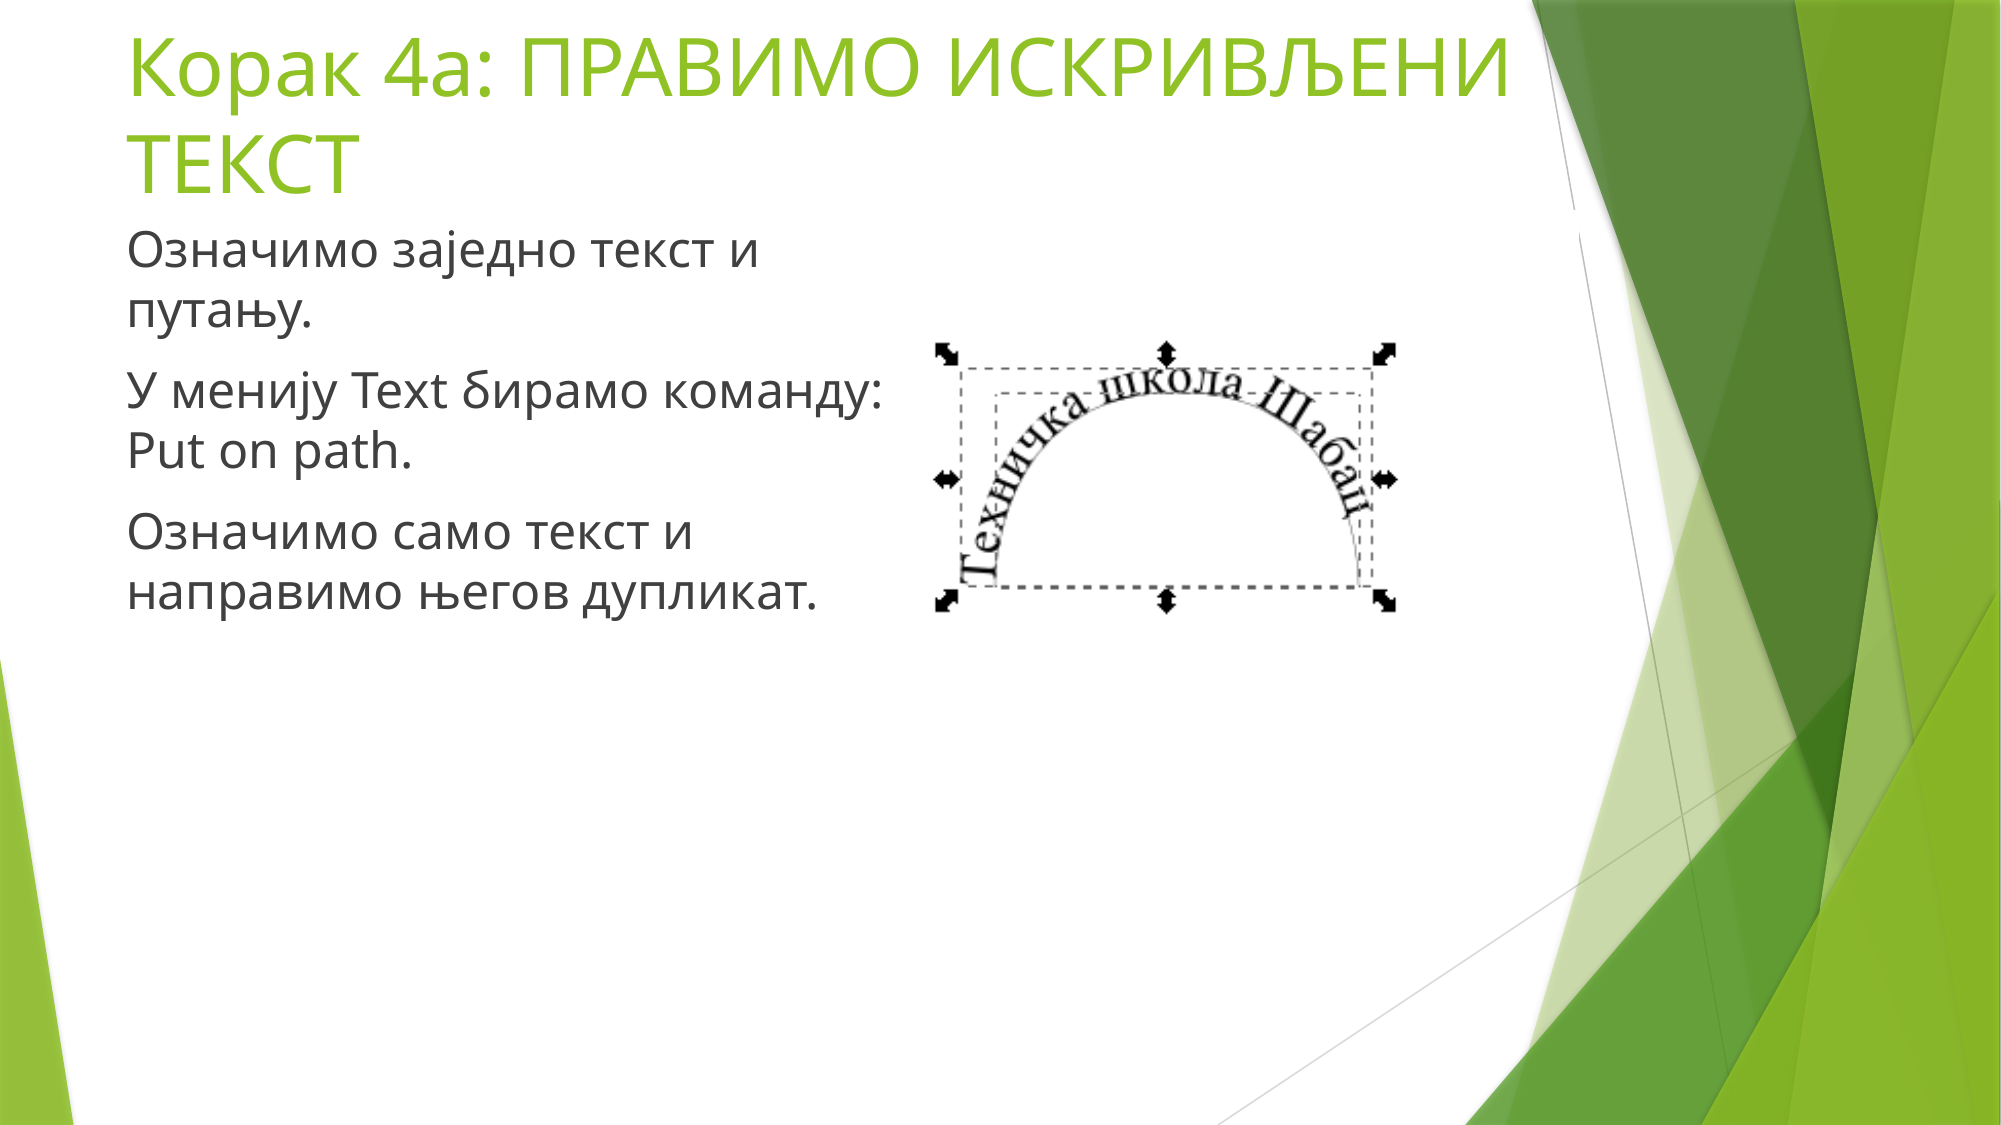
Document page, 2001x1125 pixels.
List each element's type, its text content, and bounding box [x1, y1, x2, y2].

title Корак 4а: ПРАВИМО ИСКРИВЉЕНИ ТЕКСТ [111, 7, 1712, 217]
list Означимо заједно текст и путању. У менију Техt бирамо команду: Put оn path. Означимо само текст и направимо његов дупликат. [111, 210, 863, 635]
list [863, 209, 1579, 749]
